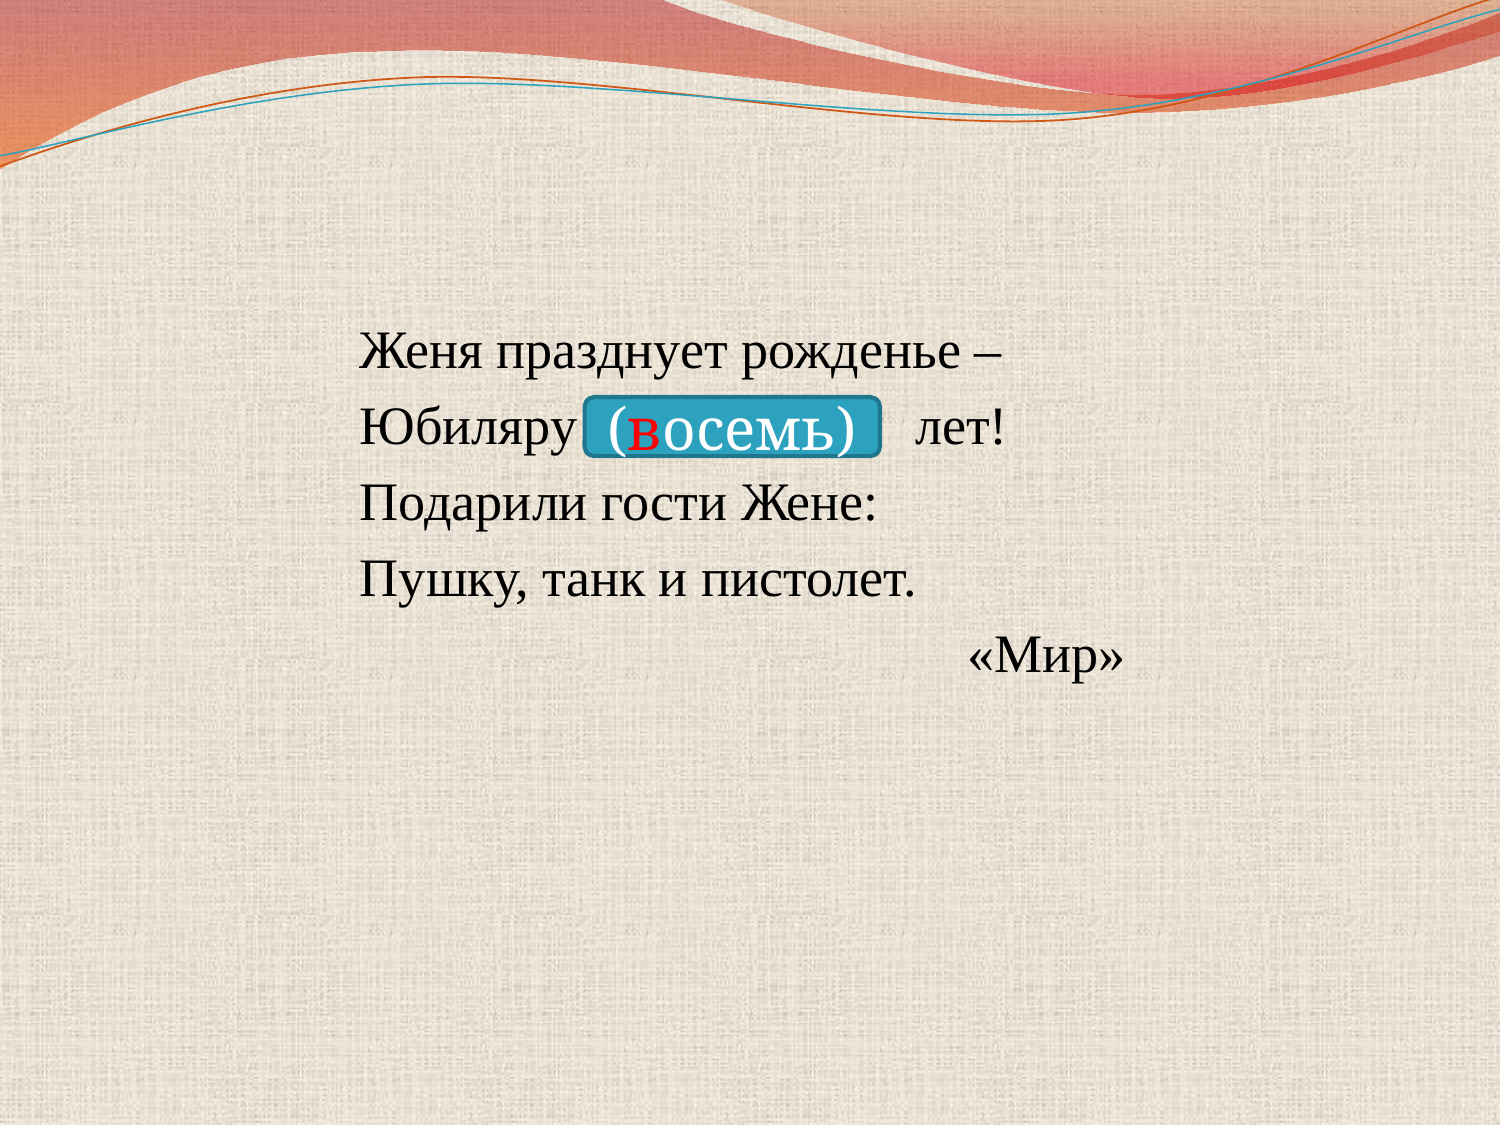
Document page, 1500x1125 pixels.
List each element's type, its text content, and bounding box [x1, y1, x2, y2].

list Женя празднует рожденье – Юбиляру … лет! Подарили гости Жене: Пушку, танк и пистолет. «Мир» [75, 231, 1376, 976]
text_box (восемь) [582, 394, 883, 459]
